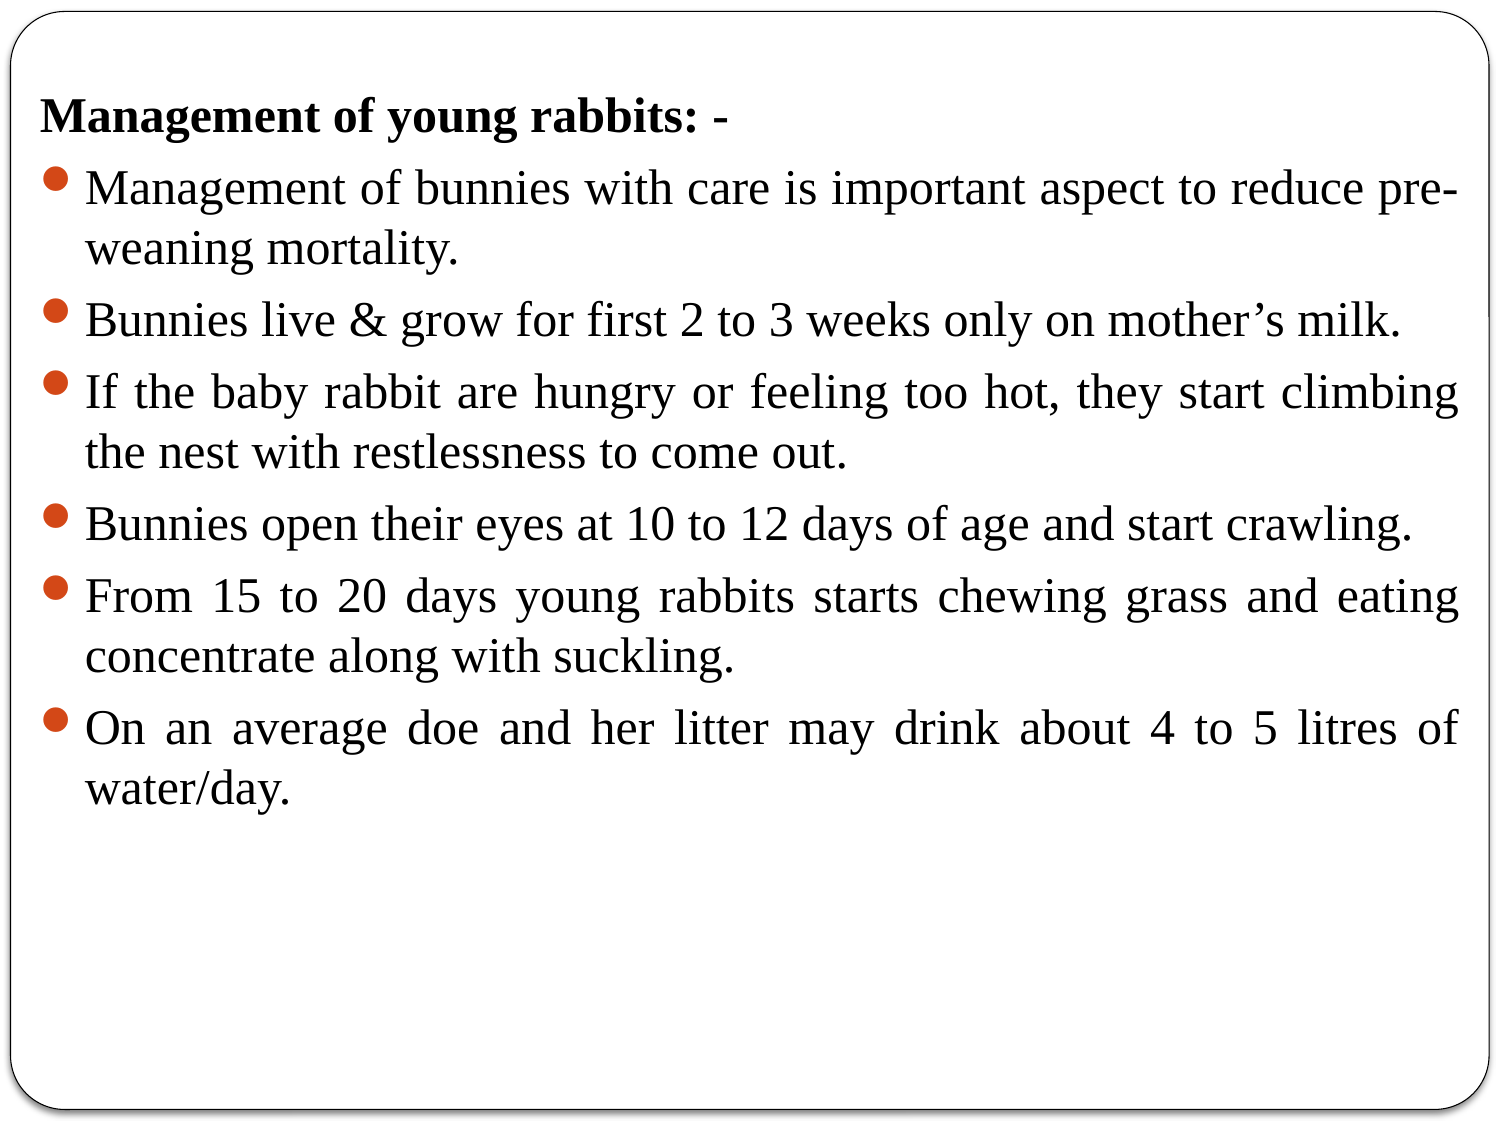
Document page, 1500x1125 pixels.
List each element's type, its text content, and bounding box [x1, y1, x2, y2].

list Management of young rabbits: - Management of bunnies with care is important aspect to reduce pre-weaning mortality. Bunnies live & grow for first 2 to 3 weeks only on mother’s milk. If the baby rabbit are hungry or feeling too hot, they start climbing the nest with restlessness to come out. Bunnies open their eyes at 10 to 12 days of age and start crawling. From 15 to 20 days young rabbits starts chewing grass and eating concentrate along with suckling. On an average doe and her litter may drink about 4 to 5 litres of water/day. [24, 75, 1475, 988]
